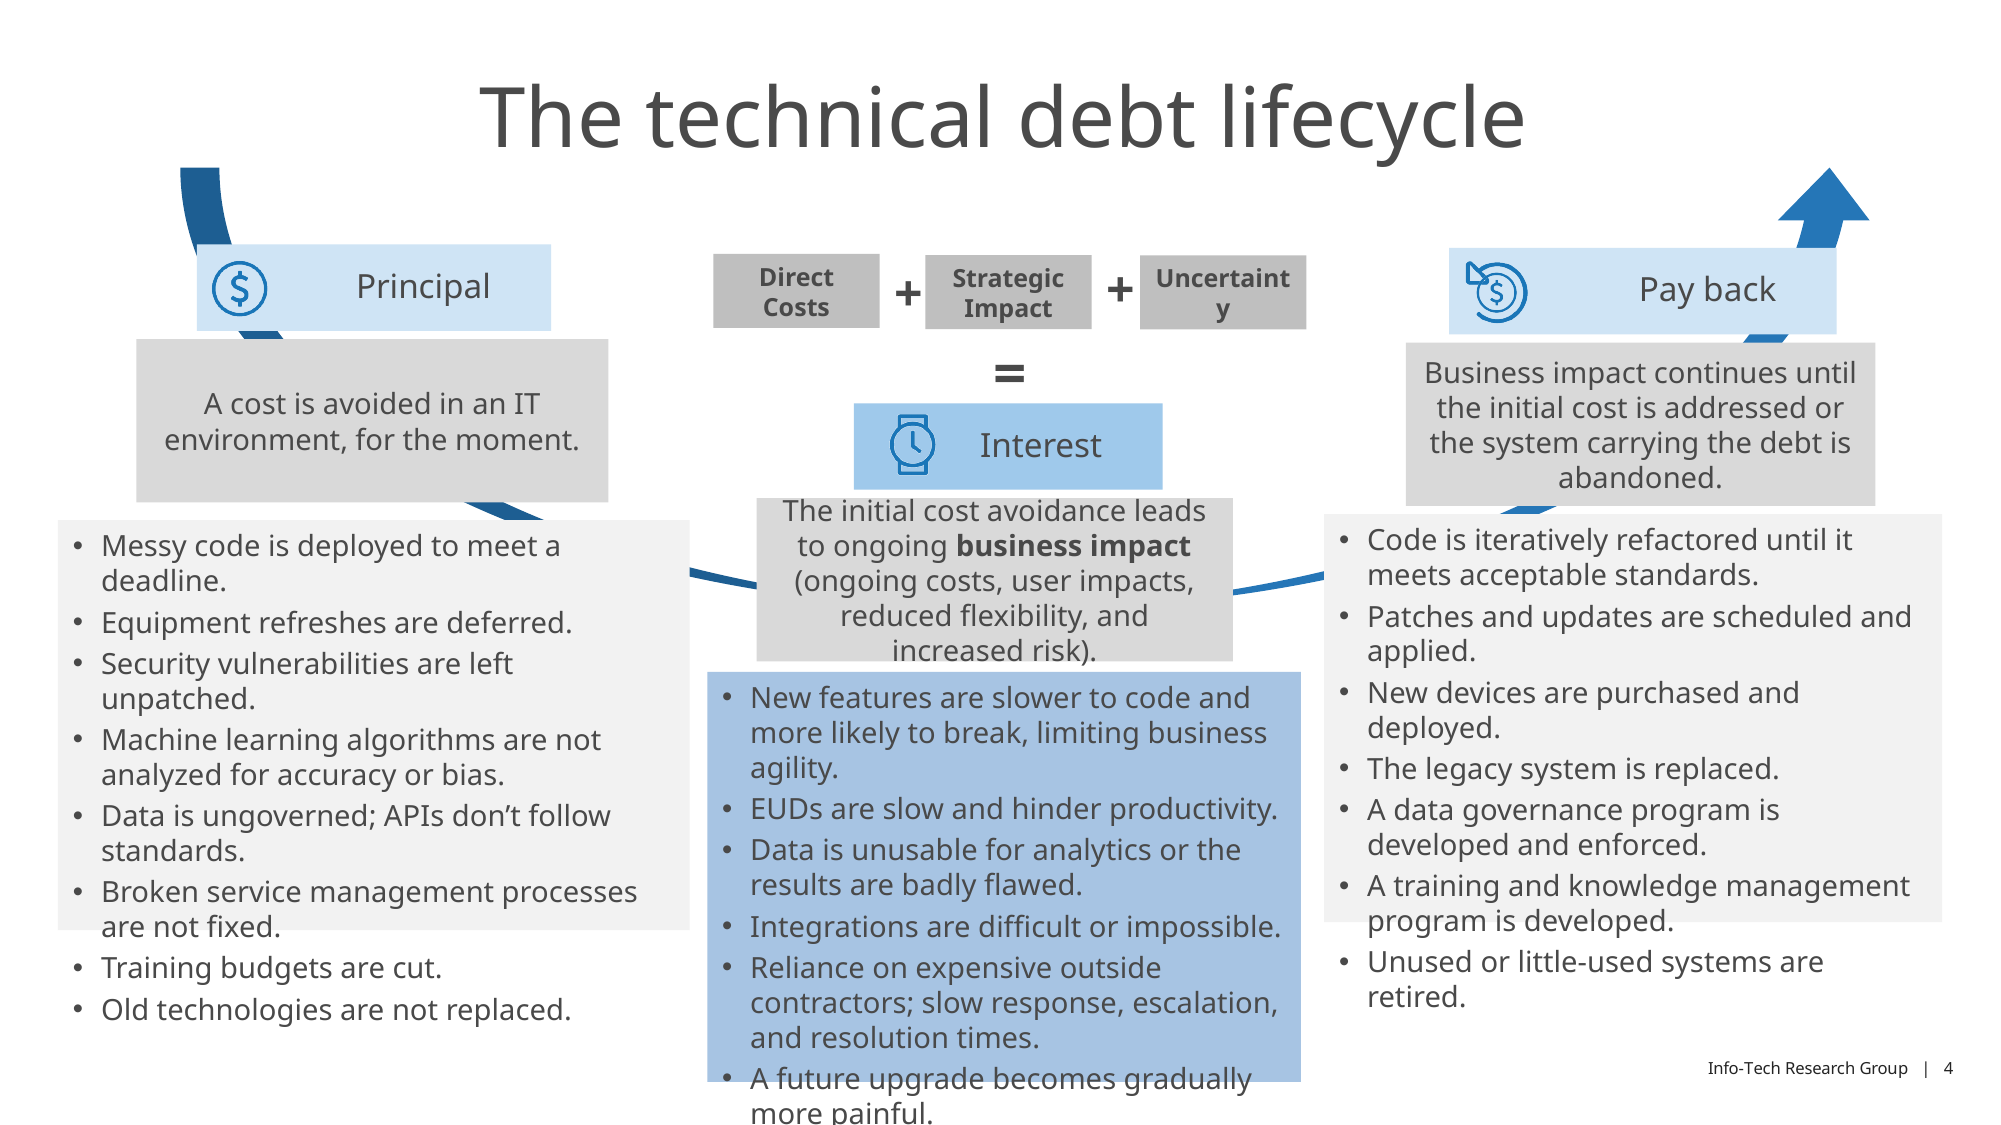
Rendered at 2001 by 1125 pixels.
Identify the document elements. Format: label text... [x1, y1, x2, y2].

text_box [57, 167, 1943, 1083]
title The technical debt lifecycle [380, 75, 1628, 167]
